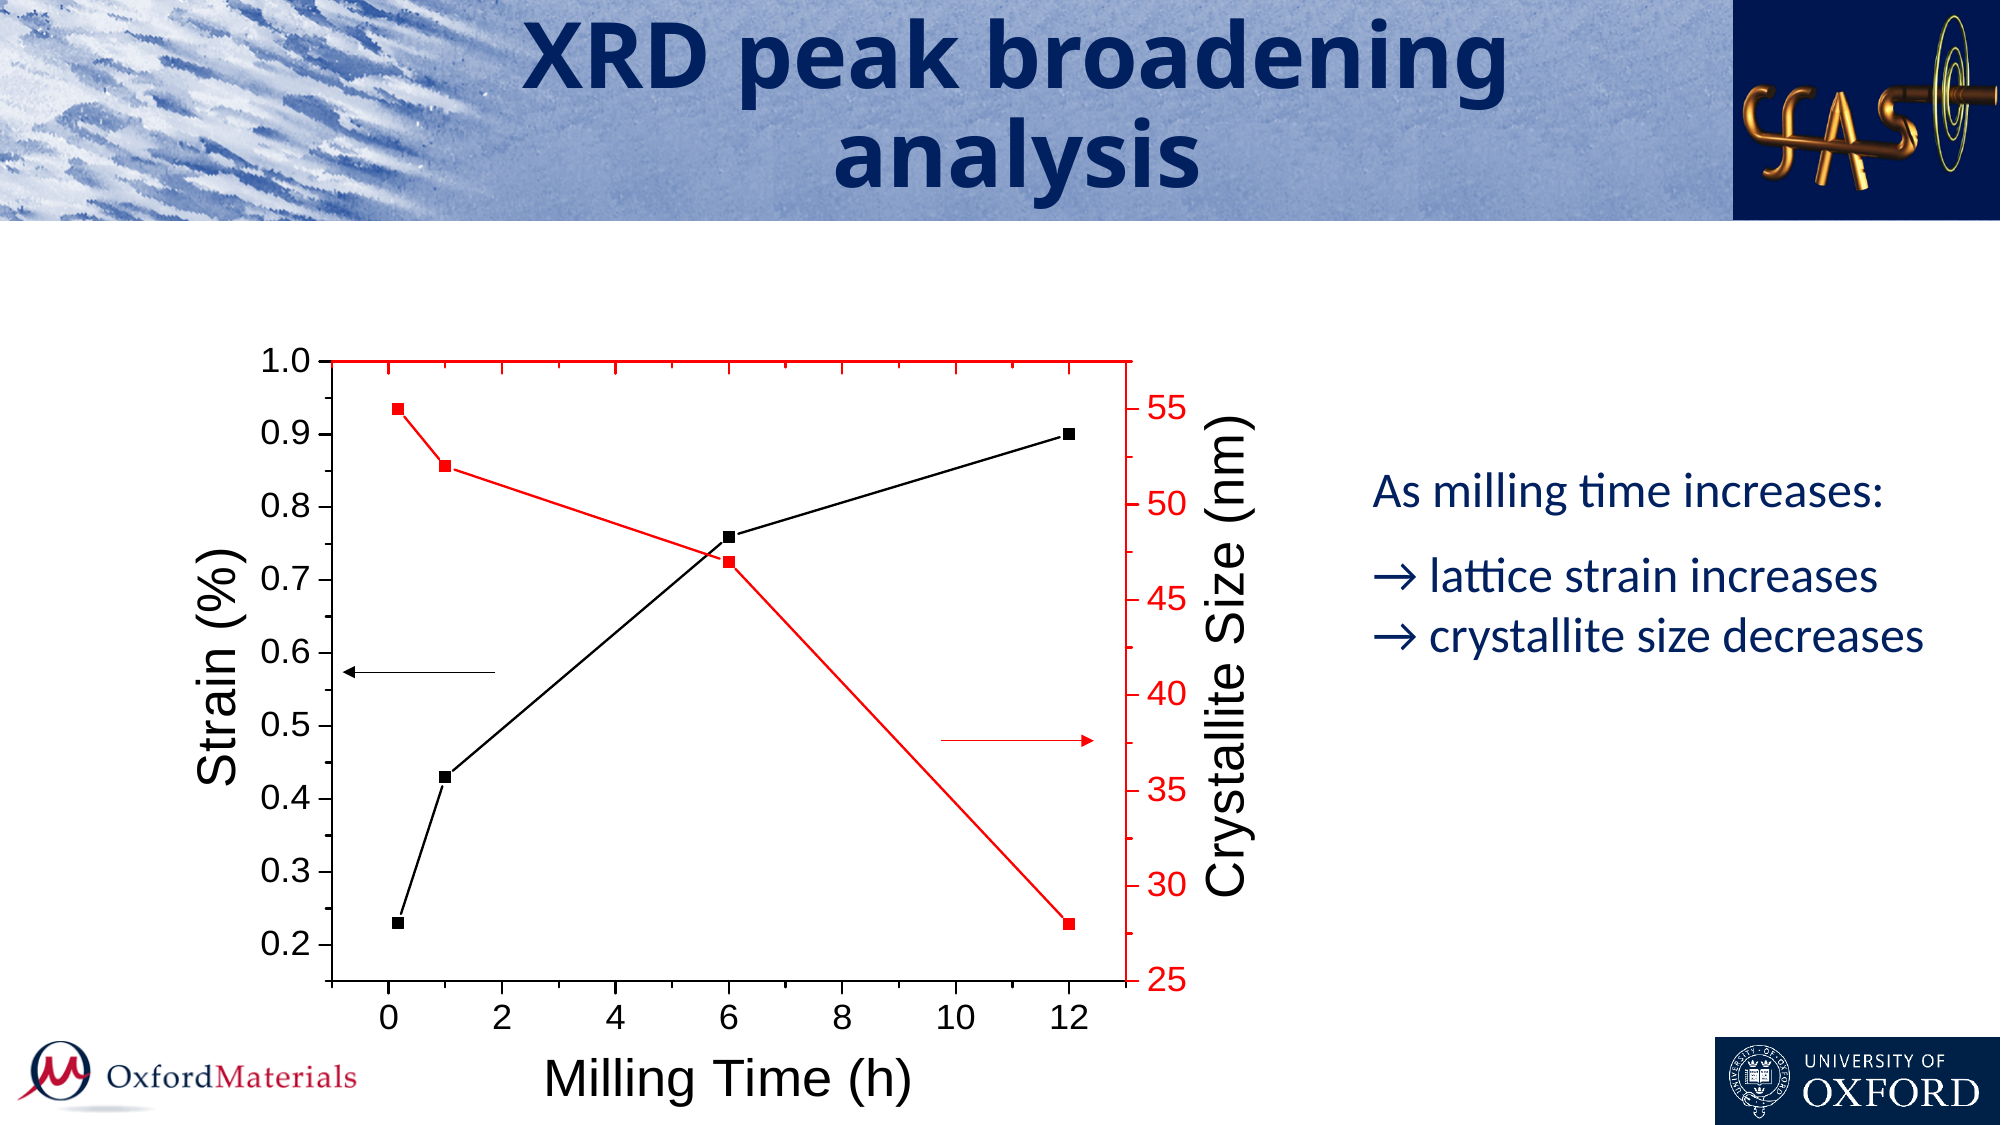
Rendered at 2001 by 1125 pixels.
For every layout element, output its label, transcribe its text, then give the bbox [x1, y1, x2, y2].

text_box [123, 261, 1290, 1125]
picture [17, 1041, 123, 1113]
picture [1715, 1037, 2000, 1125]
picture [0, 0, 2000, 221]
title XRD peak broadening analysis [418, 0, 1616, 217]
text_box As milling time increases: → lattice strain increases → crystallite size decreases [1357, 450, 1973, 670]
